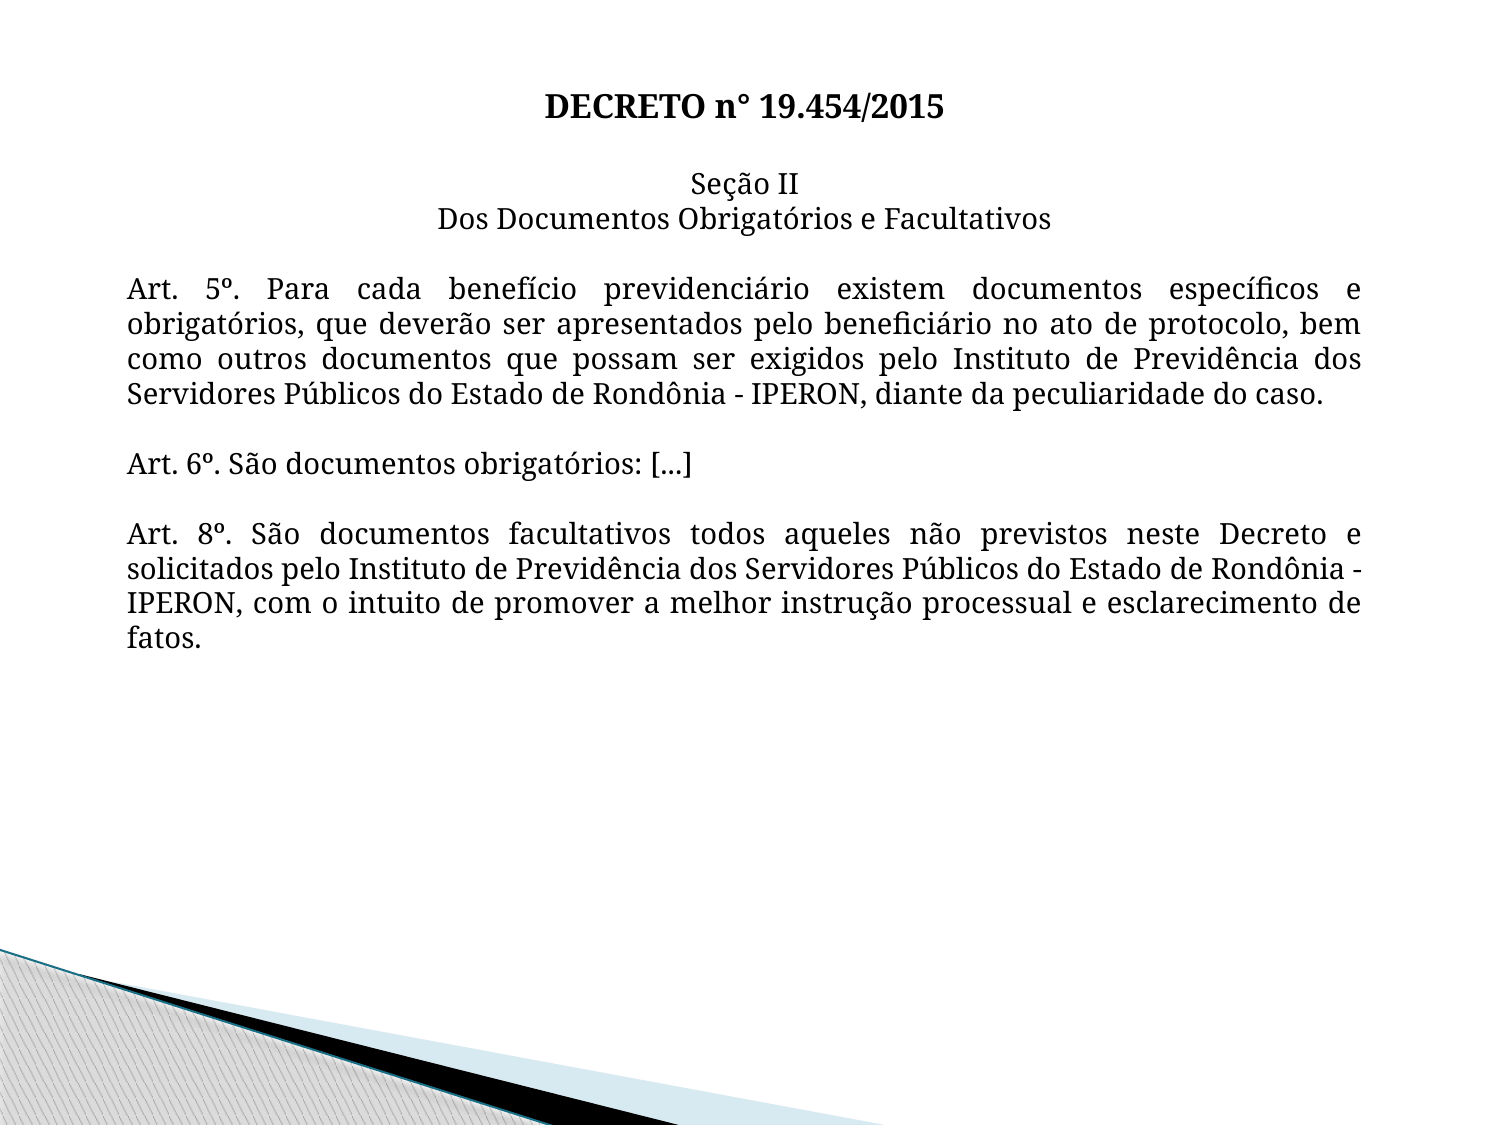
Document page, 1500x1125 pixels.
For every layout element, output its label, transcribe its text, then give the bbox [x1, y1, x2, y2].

text_box DECRETO n° 19.454/2015 Seção II Dos Documentos Obrigatórios e Facultativos Art. 5º. Para cada benefício previdenciário existem documentos específicos e obrigatórios, que deverão ser apresentados pelo beneficiário no ato de protocolo, bem como outros documentos que possam ser exigidos pelo Instituto de Previdência dos Servidores Públicos do Estado de Rondônia - IPERON, diante da peculiaridade do caso. Art. 6º. São documentos obrigatórios: [...] Art. 8º. São documentos facultativos todos aqueles não previstos neste Decreto e solicitados pelo Instituto de Previdência dos Servidores Públicos do Estado de Rondônia - IPERON, com o intuito de promover a melhor instrução processual e esclarecimento de fatos. [112, 78, 1378, 663]
